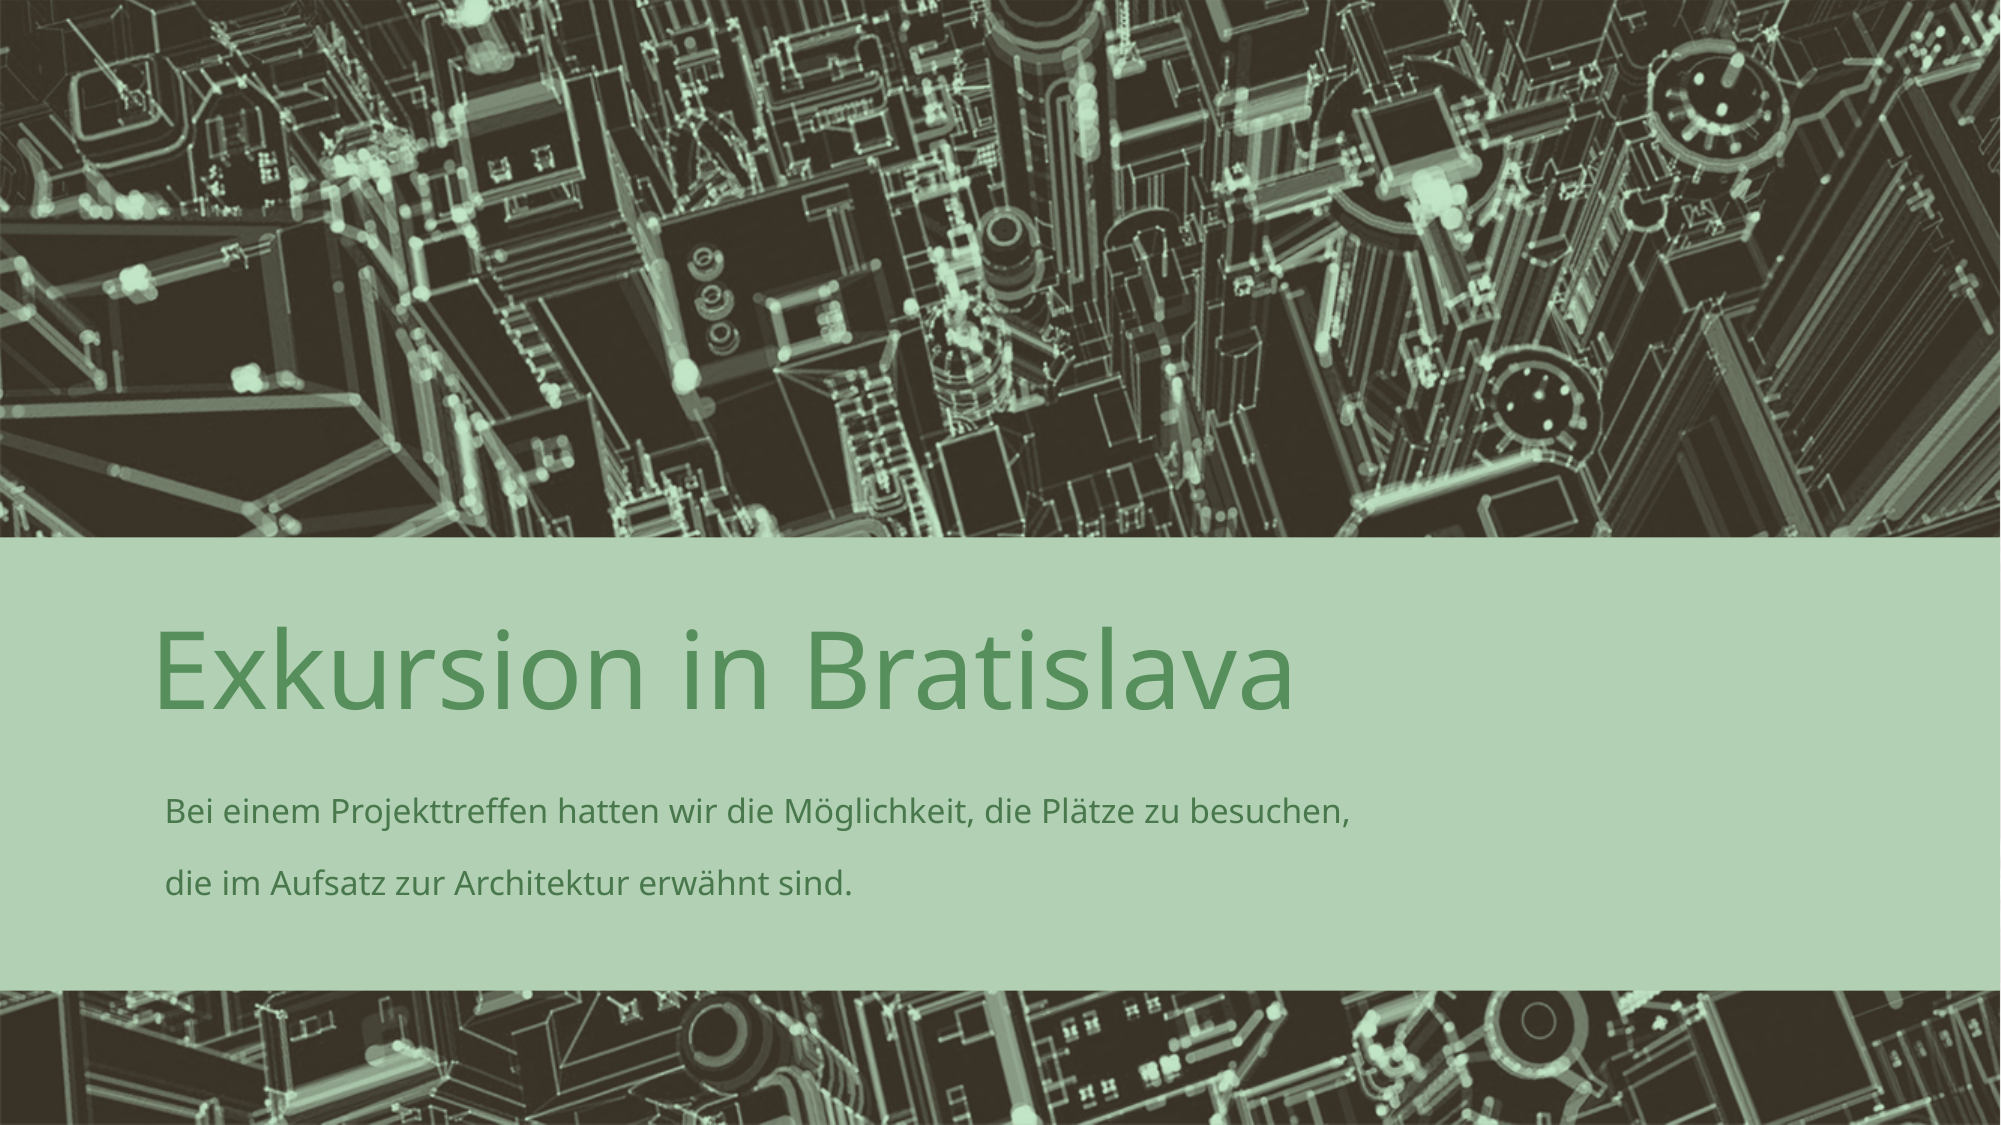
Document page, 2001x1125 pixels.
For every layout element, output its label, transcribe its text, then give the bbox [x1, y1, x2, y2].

picture [0, 0, 2001, 1125]
list Bei einem Projekttreffen hatten wir die Möglichkeit, die Plätze zu besuchen, die im Aufsatz zur Architektur erwähnt sind. [149, 786, 1725, 911]
title Exkursion in Bratislava [135, 438, 1711, 741]
